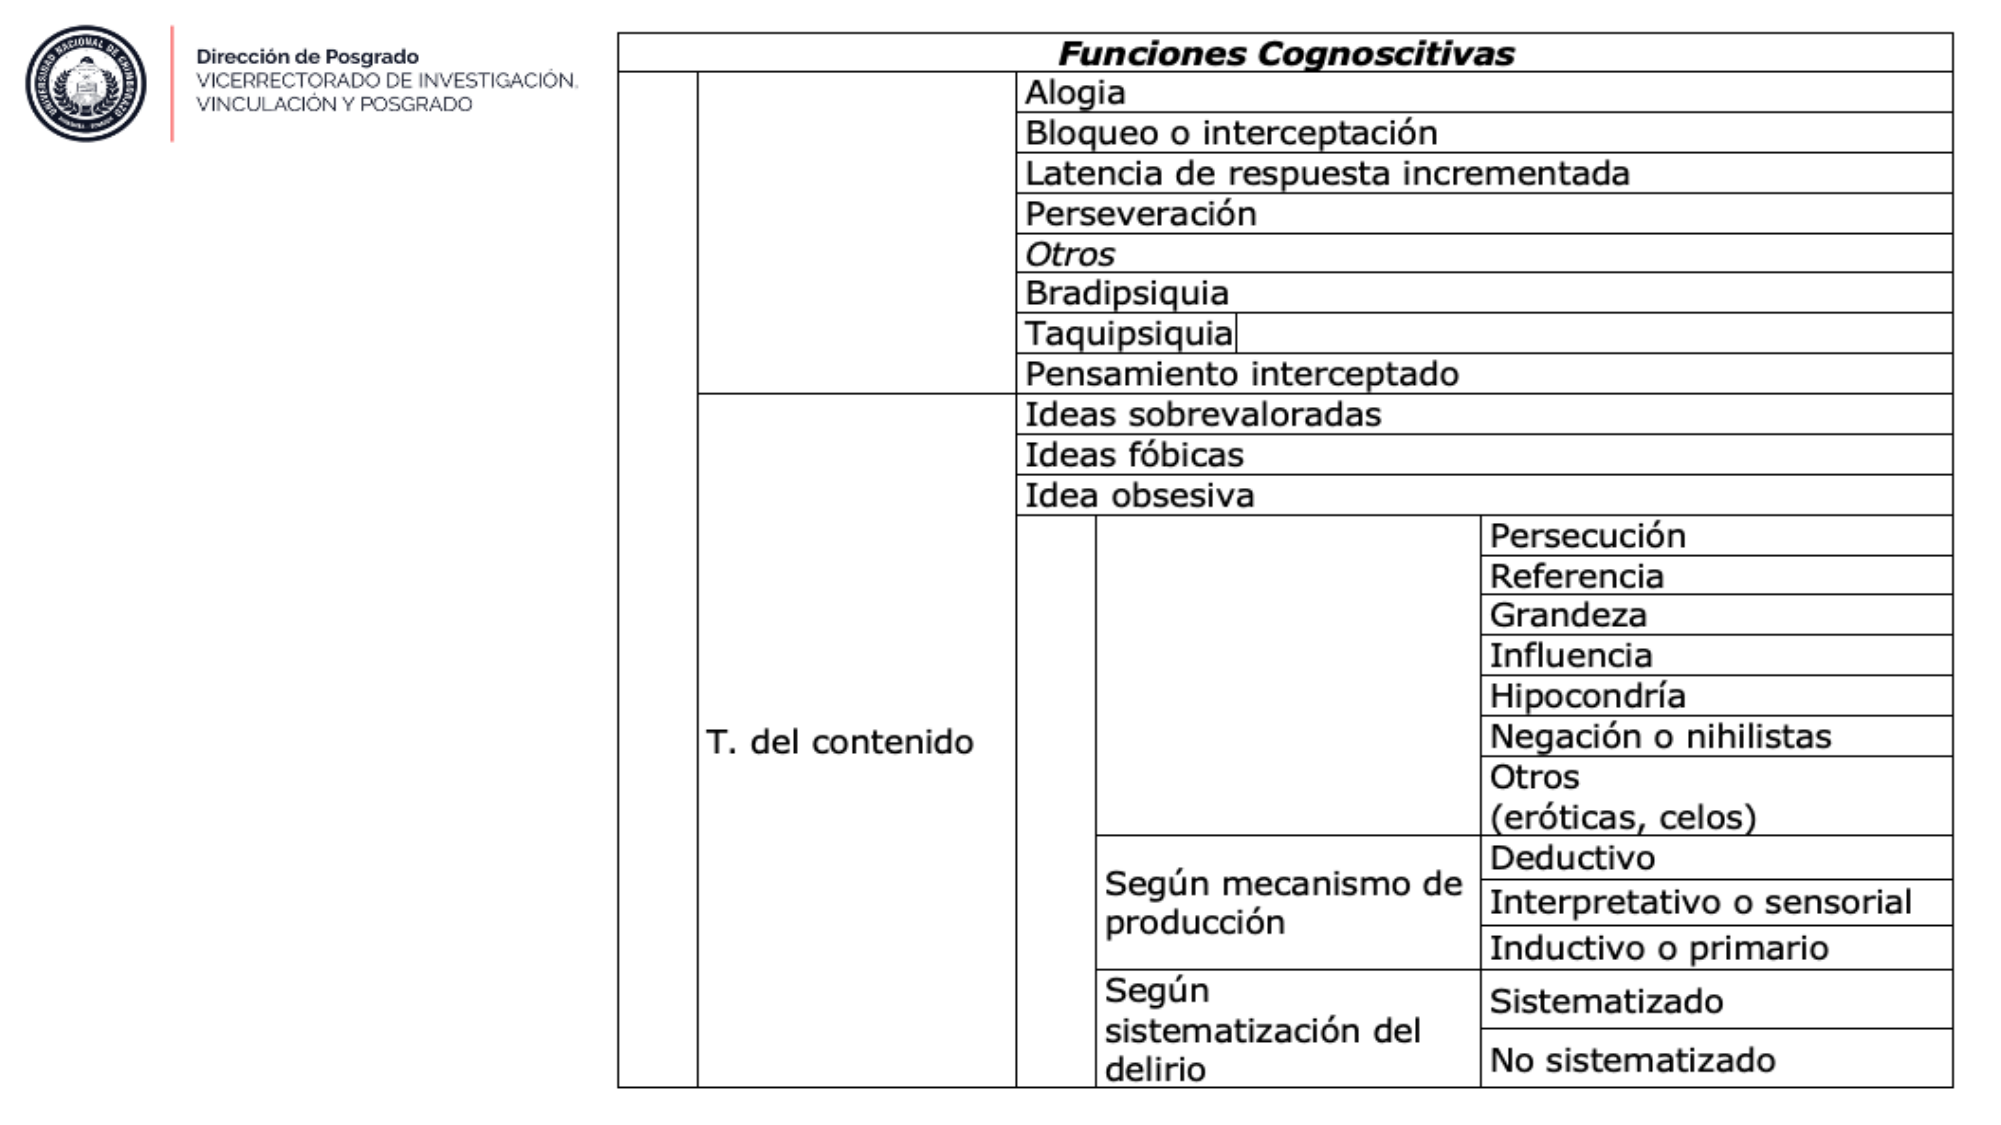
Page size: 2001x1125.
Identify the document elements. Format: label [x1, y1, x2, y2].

picture [612, 27, 1962, 1098]
picture [0, 0, 586, 158]
